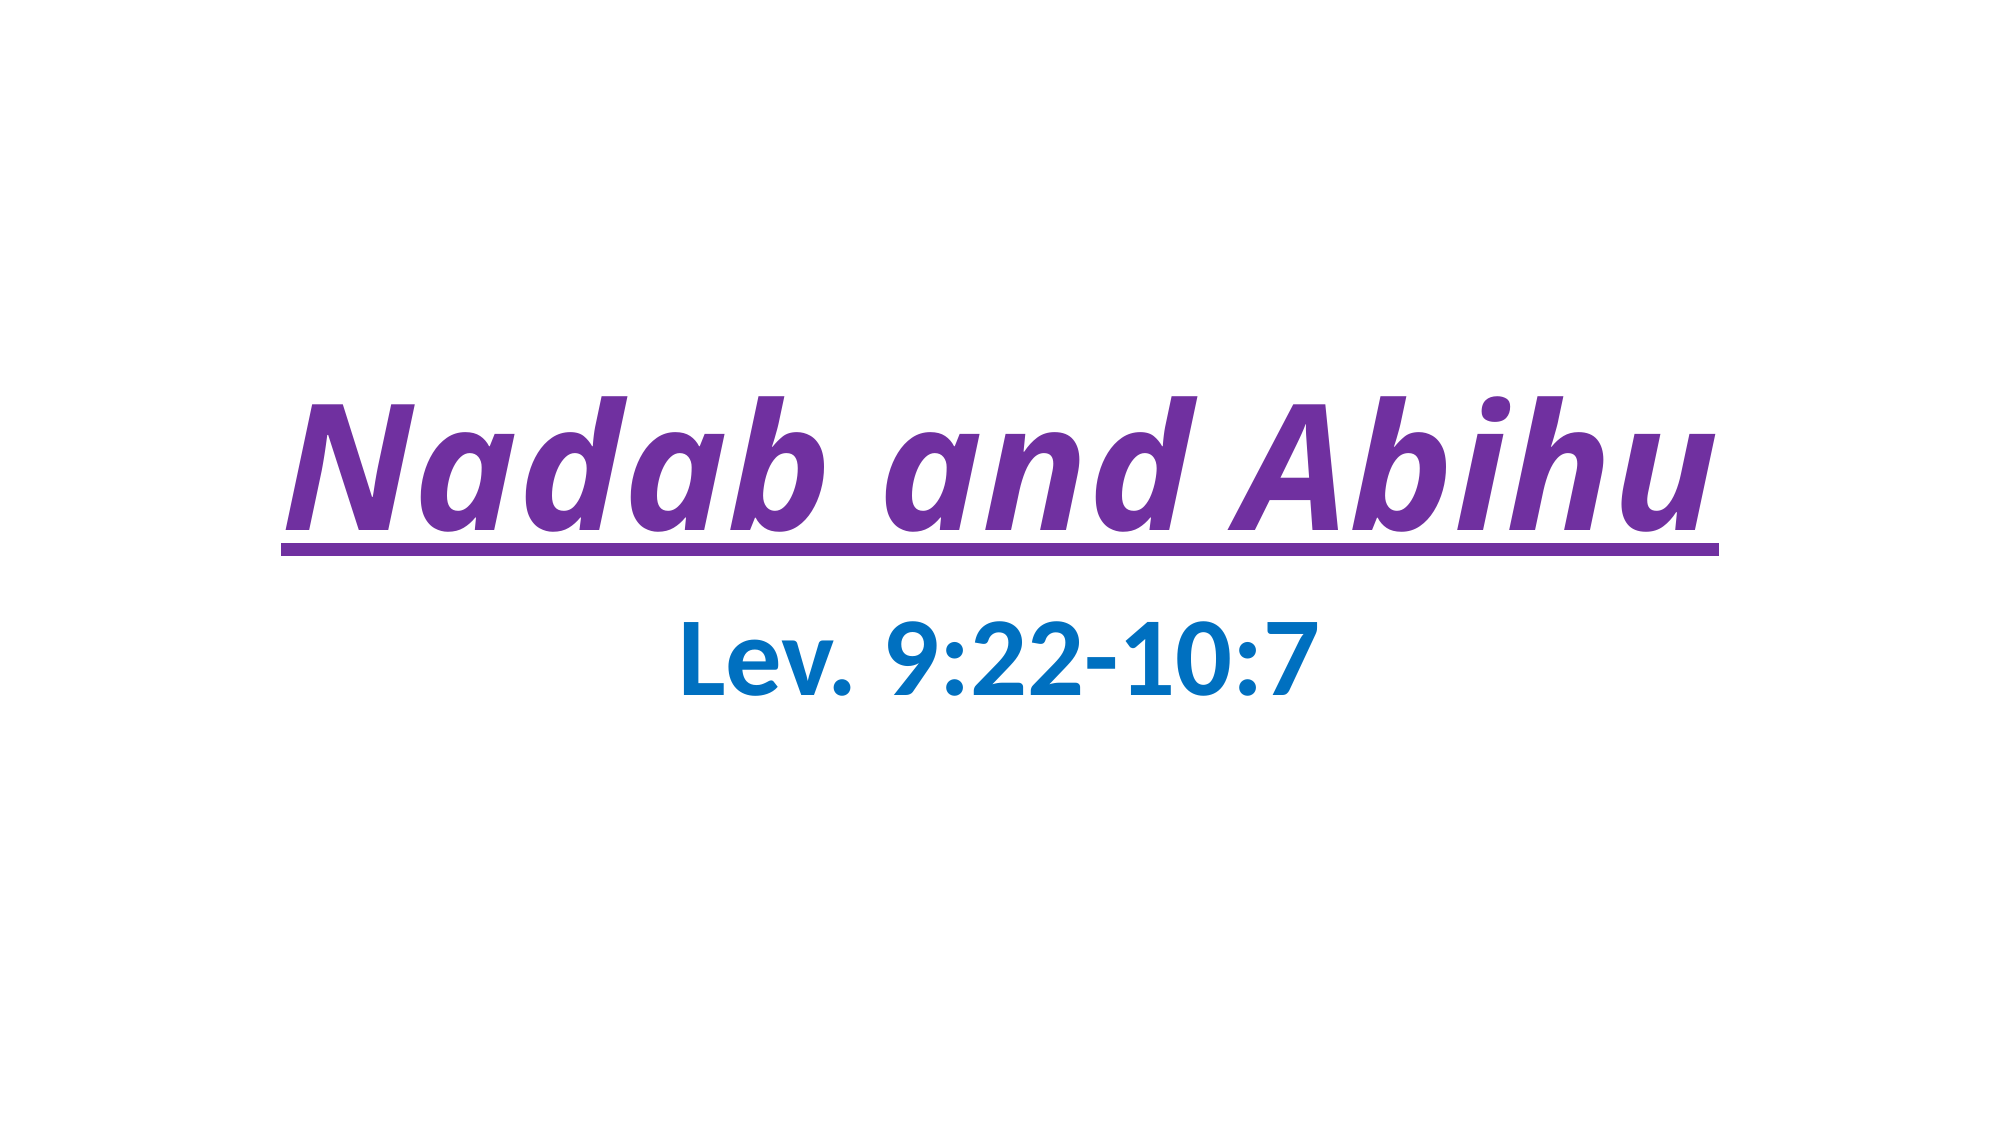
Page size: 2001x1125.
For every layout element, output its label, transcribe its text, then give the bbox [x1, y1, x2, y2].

subtitle Lev. 9:22-10:7 [249, 590, 1750, 863]
title Nadab and Abihu [249, 184, 1750, 576]
